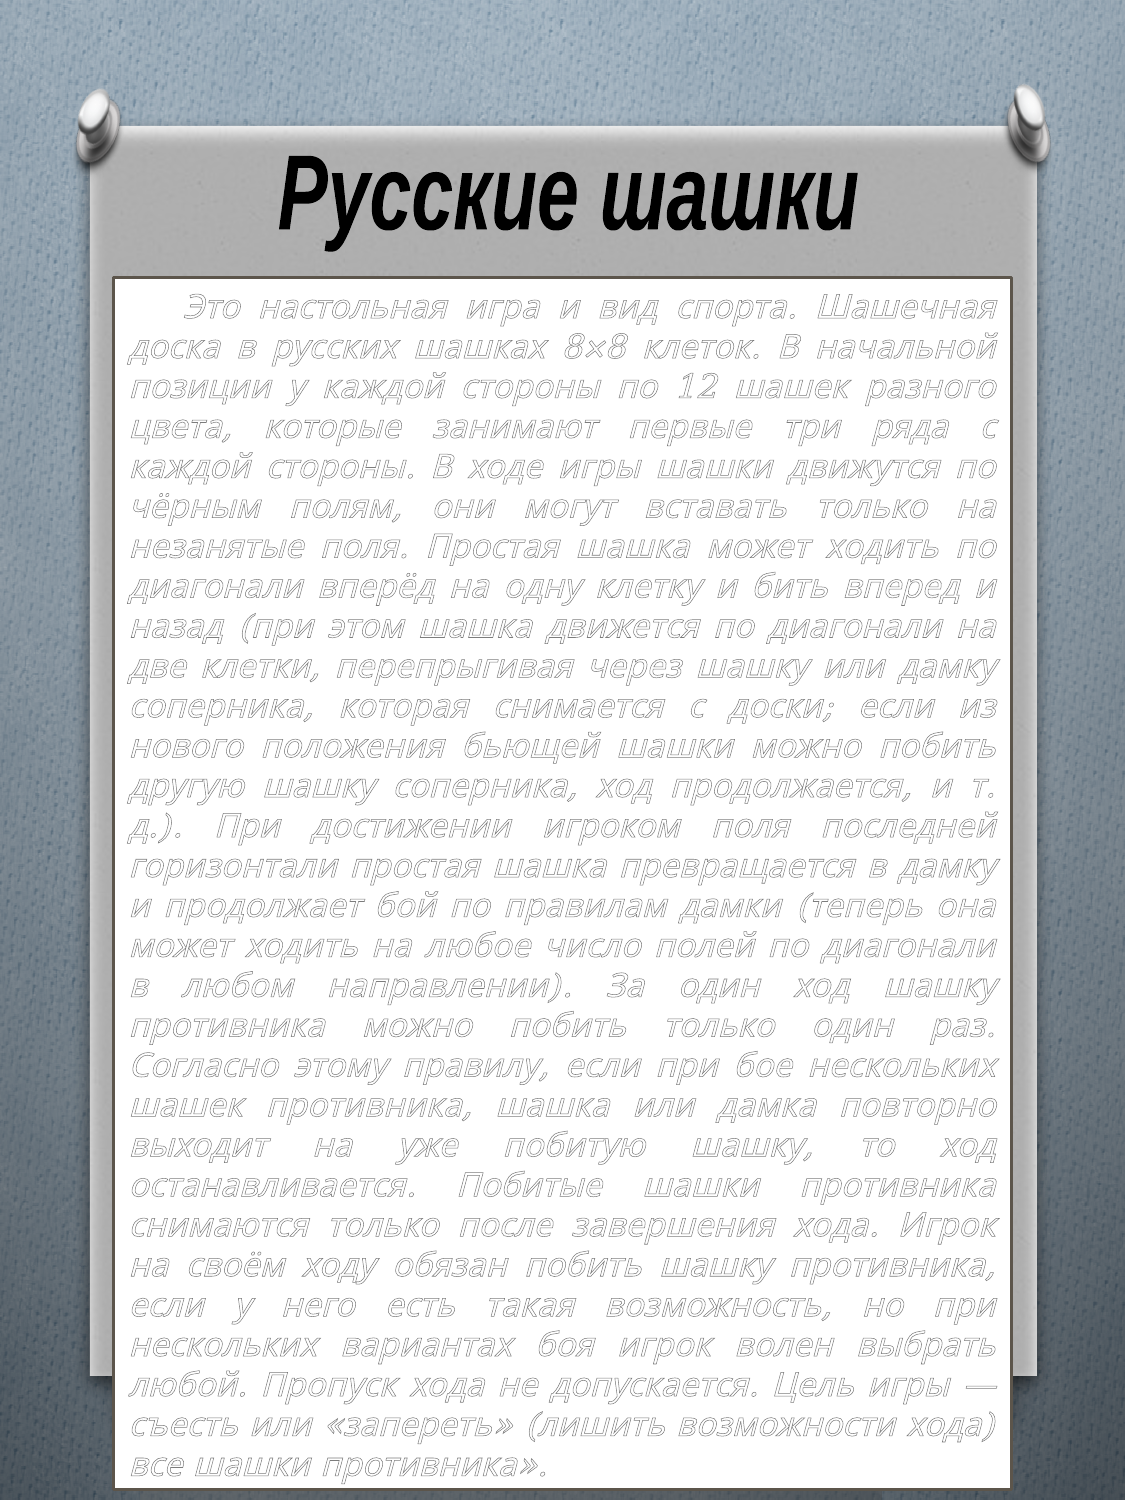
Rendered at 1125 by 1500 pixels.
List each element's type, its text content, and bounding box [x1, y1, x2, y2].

picture [979, 57, 1088, 197]
picture [45, 51, 158, 192]
text_box Это настольная игра и вид спорта. Шашечная доска в русских шашках 8×8 клеток. В начальной позиции у каждой стороны по 12 шашек разного цвета, которые занимают первые три ряда с каждой стороны. В ходе игры шашки движутся по чёрным полям, они могут вставать только на незанятые поля. Простая шашка может ходить по диагонали вперёд на одну клетку и бить вперед и назад (при этом шашка движется по диагонали на две клетки, перепрыгивая через шашку или дамку соперника, которая снимается с доски; если из нового положения бьющей шашки можно побить другую шашку соперника, ход продолжается, и т. д.). При достижении игроком поля последней горизонтали простая шашка превращается в дамку и продолжает бой по правилам дамки (теперь она может ходить на любое число полей по диагонали в любом направлении). За один ход шашку противника можно побить только один раз. Согласно этому правилу, если при бое нескольких шашек противника, шашка или дамка повторно выходит на уже побитую шашку, то ход останавливается. Побитые шашки противника снимаются только после завершения хода. Игрок на своём ходу обязан побить шашку противника, если у него есть такая возможность, но при нескольких вариантах боя игрок волен выбрать любой. Пропуск хода не допускается. Цель игры — съесть или «запереть» (лишить возможности хода) все шашки противника». [112, 276, 1013, 1491]
